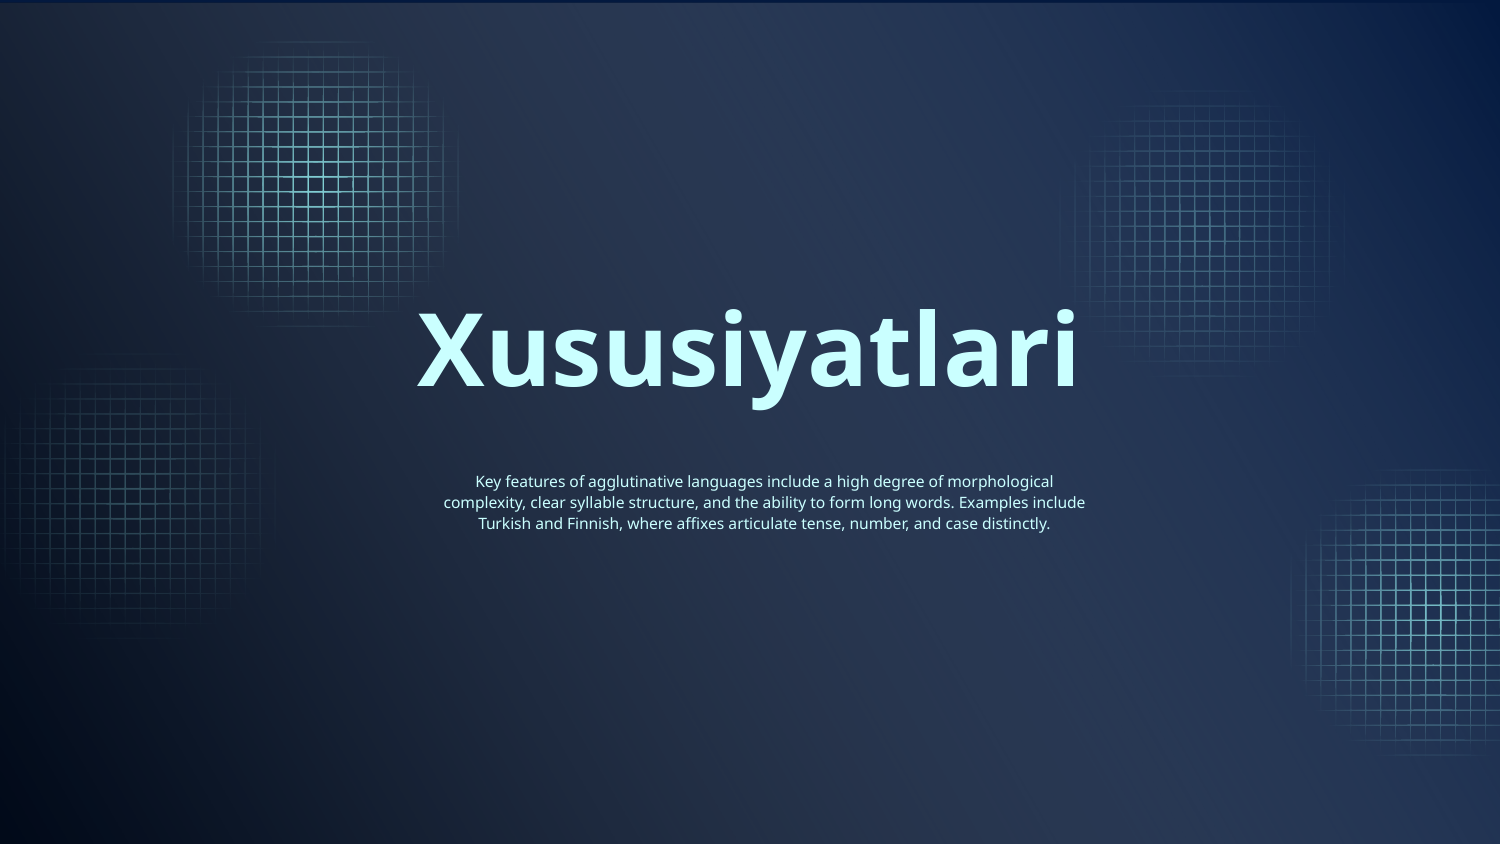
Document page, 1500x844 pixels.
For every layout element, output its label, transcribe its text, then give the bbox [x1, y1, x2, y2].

title Xususiyatlari [390, 235, 1110, 432]
subtitle Key features of agglutinative languages include a high degree of morphological complexity, clear syllable structure, and the ability to form long words. Examples include Turkish and Finnish, where affixes articulate tense, number, and case distinctly. [390, 456, 1110, 566]
picture [0, 0, 1500, 844]
